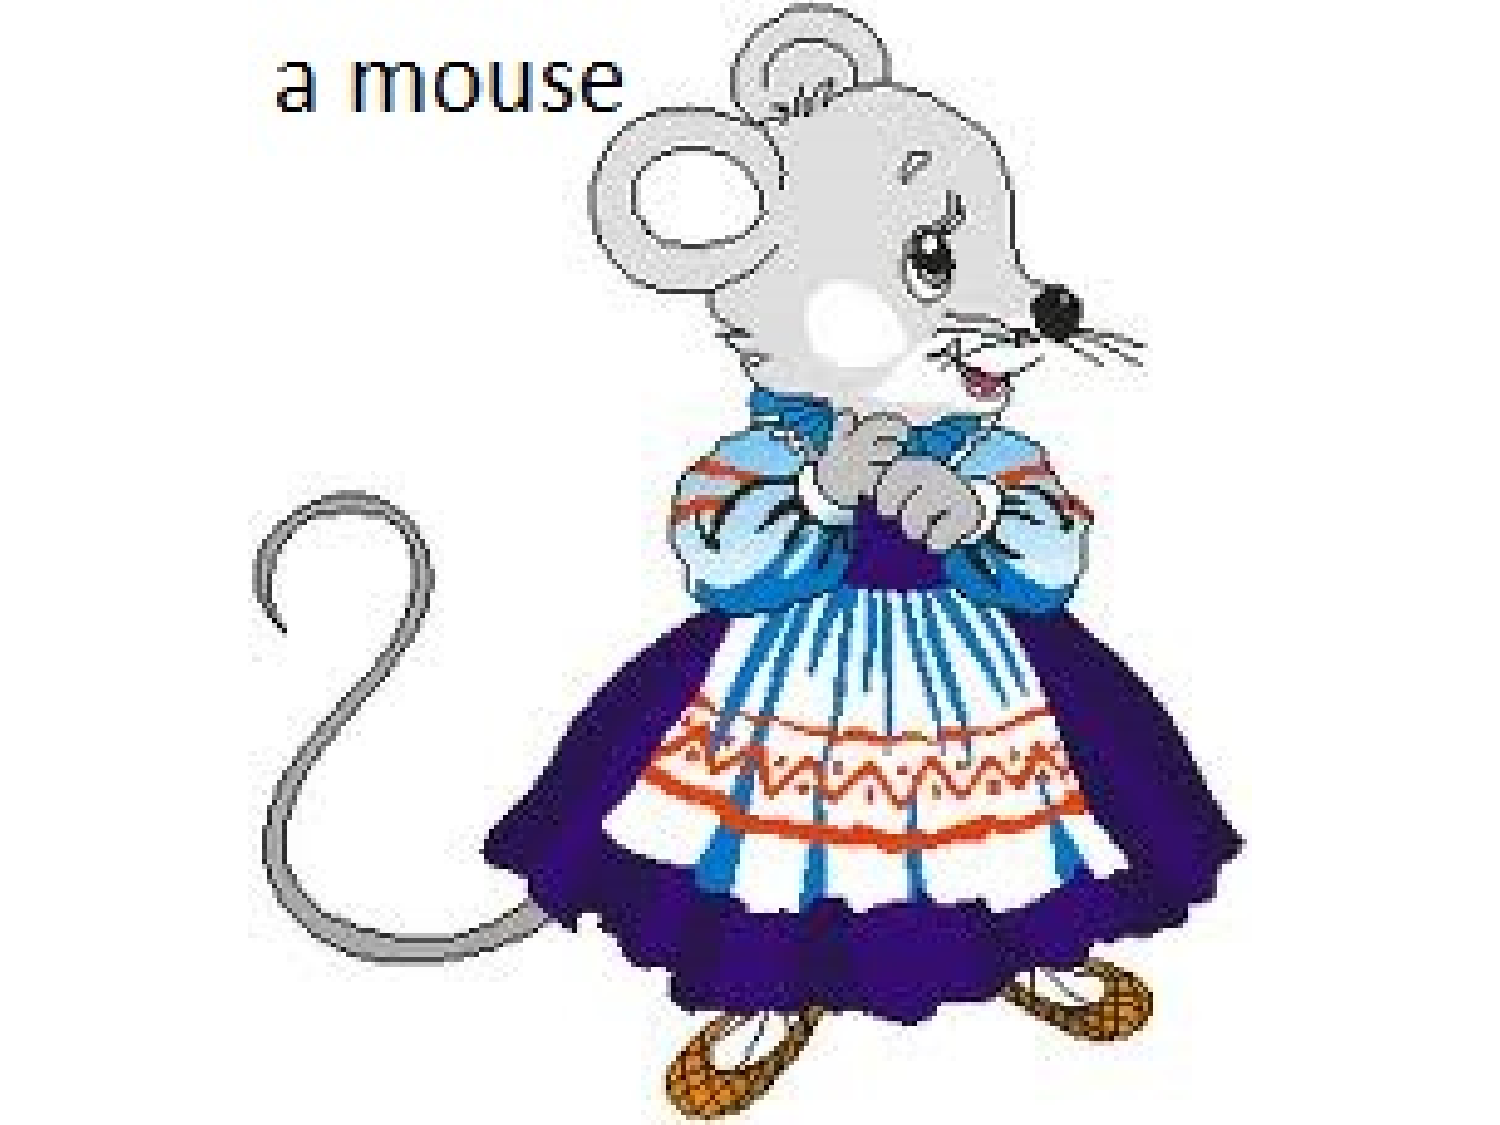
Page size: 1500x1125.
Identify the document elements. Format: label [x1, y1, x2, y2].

picture [248, 0, 1252, 1125]
